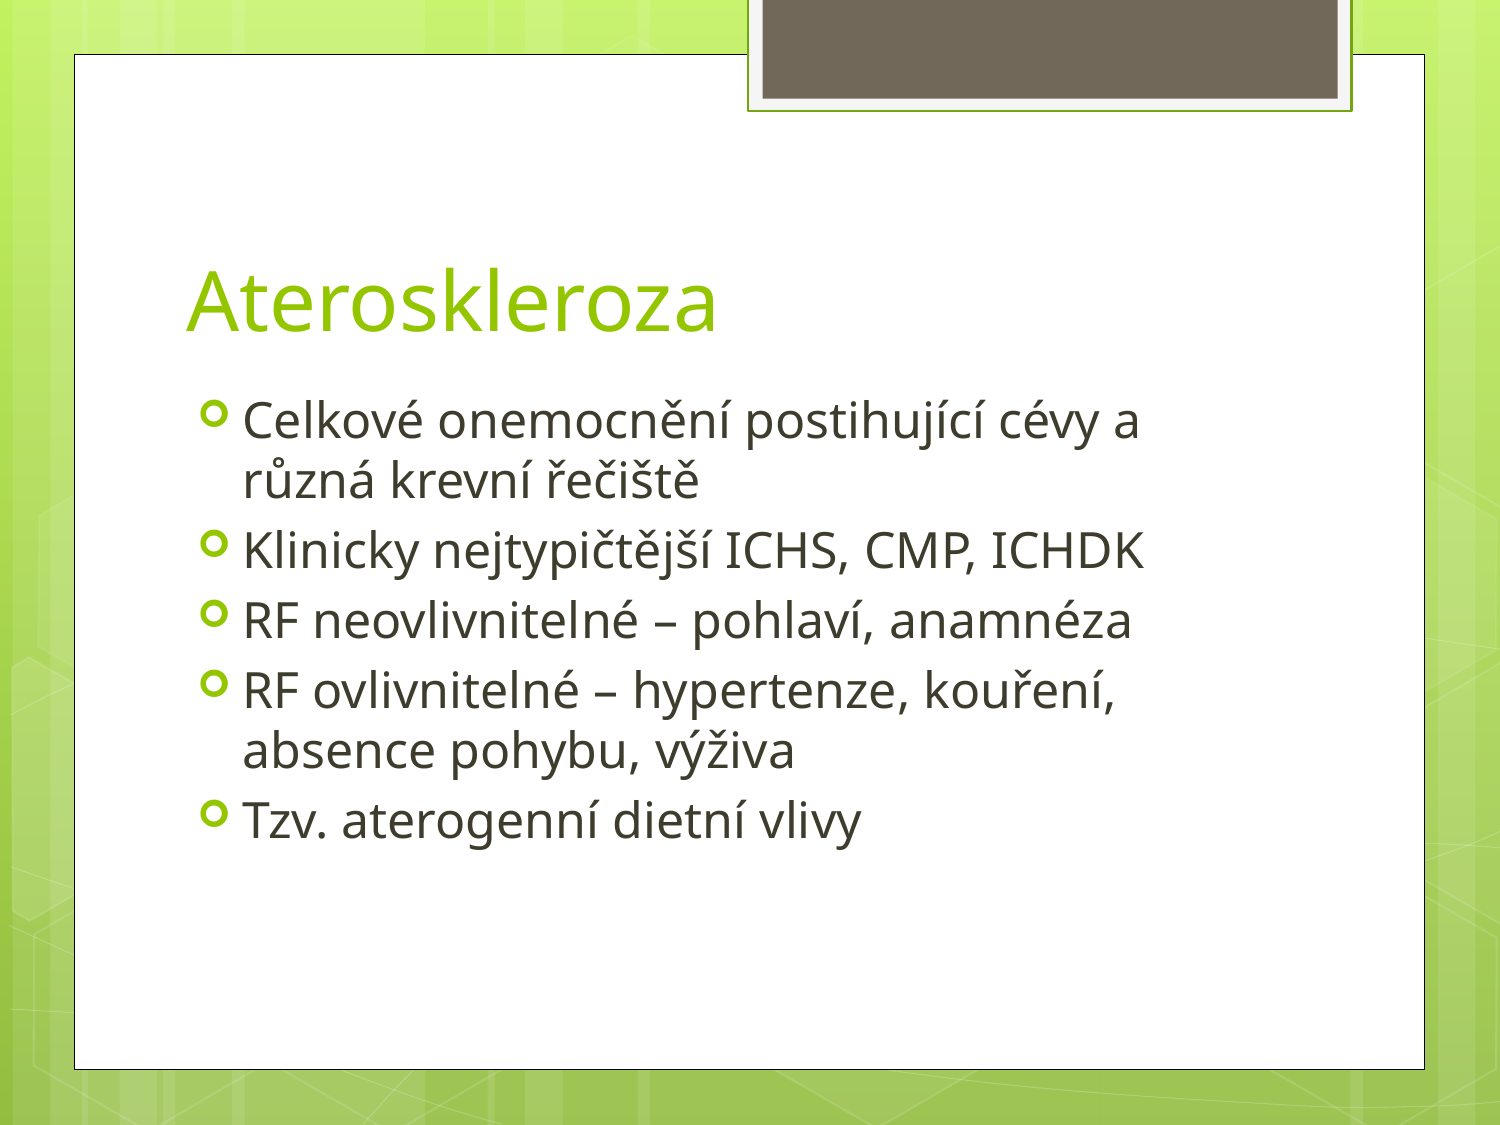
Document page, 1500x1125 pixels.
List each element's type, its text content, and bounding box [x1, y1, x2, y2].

list Celkové onemocnění postihující cévy a různá krevní řečiště Klinicky nejtypičtější ICHS, CMP, ICHDK RF neovlivnitelné – pohlaví, anamnéza RF ovlivnitelné – hypertenze, kouření, absence pohybu, výživa Tzv. aterogenní dietní vlivy [171, 381, 1283, 957]
title Ateroskleroza [171, 168, 1324, 357]
